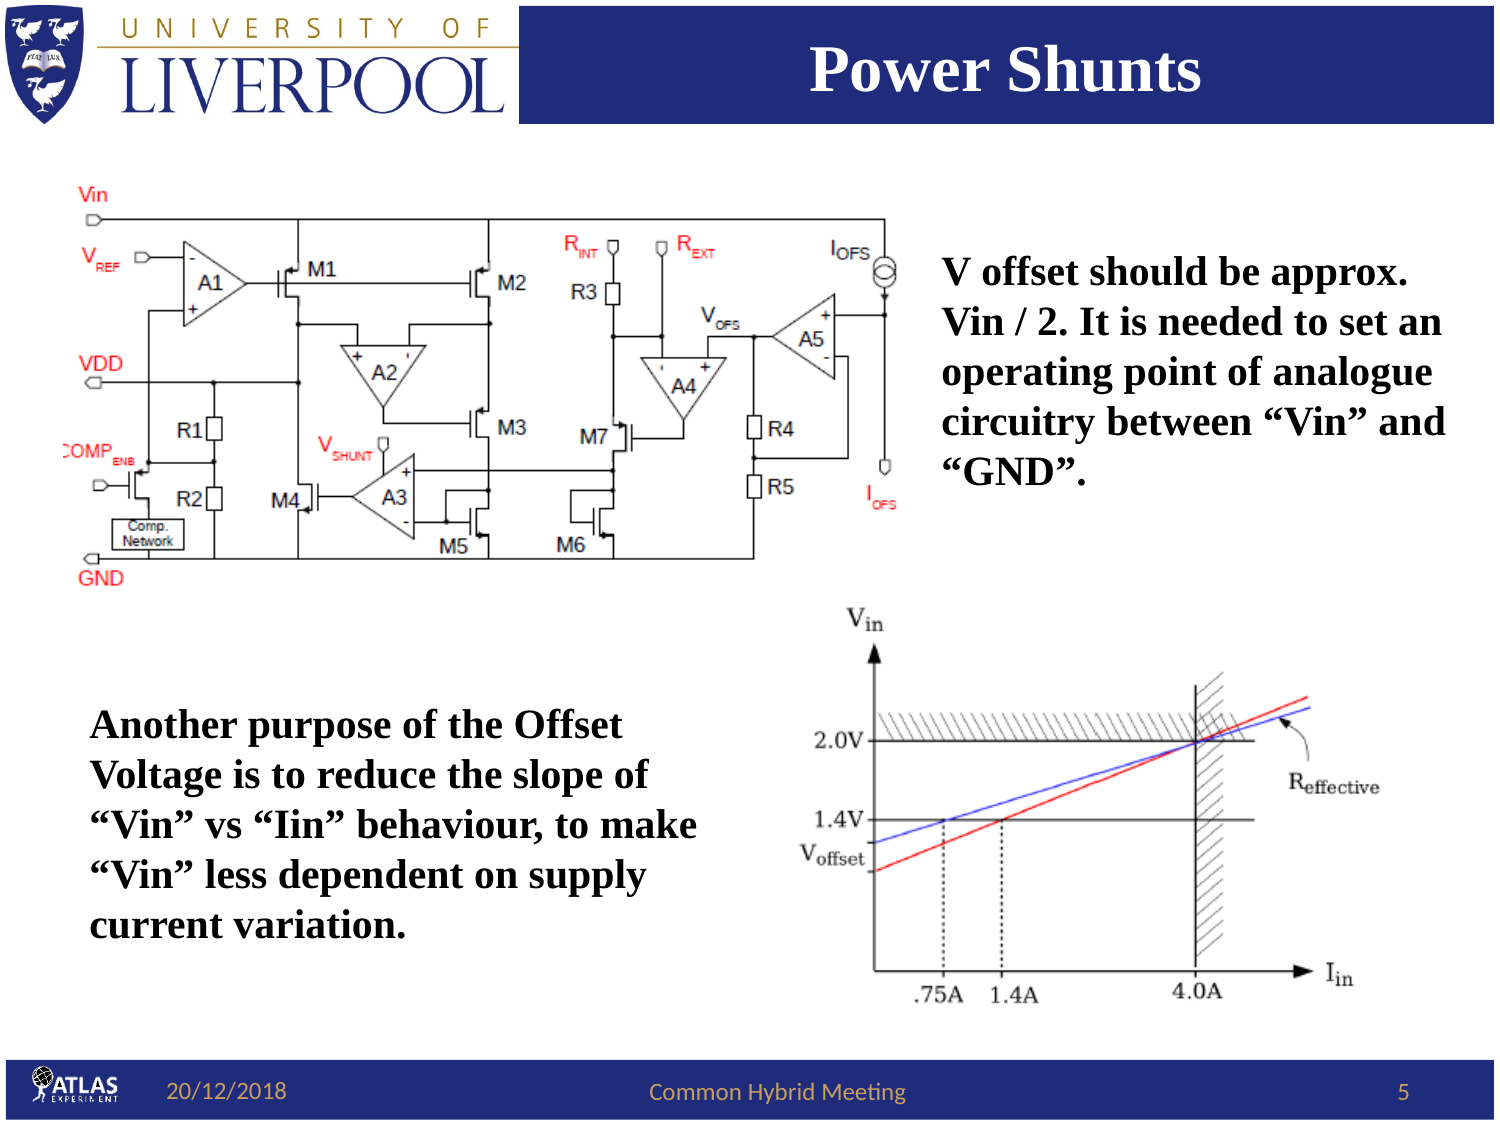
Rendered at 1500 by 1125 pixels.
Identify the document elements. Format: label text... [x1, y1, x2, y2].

picture [62, 163, 1397, 1020]
picture [21, 1055, 129, 1113]
text_box Another purpose of the Offset Voltage is to reduce the slope of “Vin” vs “Iin” behaviour, to make “Vin” less dependent on supply current variation. [74, 689, 724, 954]
slide_number 5 [1237, 1060, 1425, 1120]
picture [5, 5, 518, 124]
text_box V offset should be approx. Vin / 2. It is needed to set an operating point of analogue circuitry between “Vin” and “GND”. [926, 236, 1488, 502]
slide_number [150, 1060, 339, 1120]
footer Common Hybrid Meeting [440, 1060, 1116, 1120]
text_box Power Shunts [518, 5, 1494, 124]
